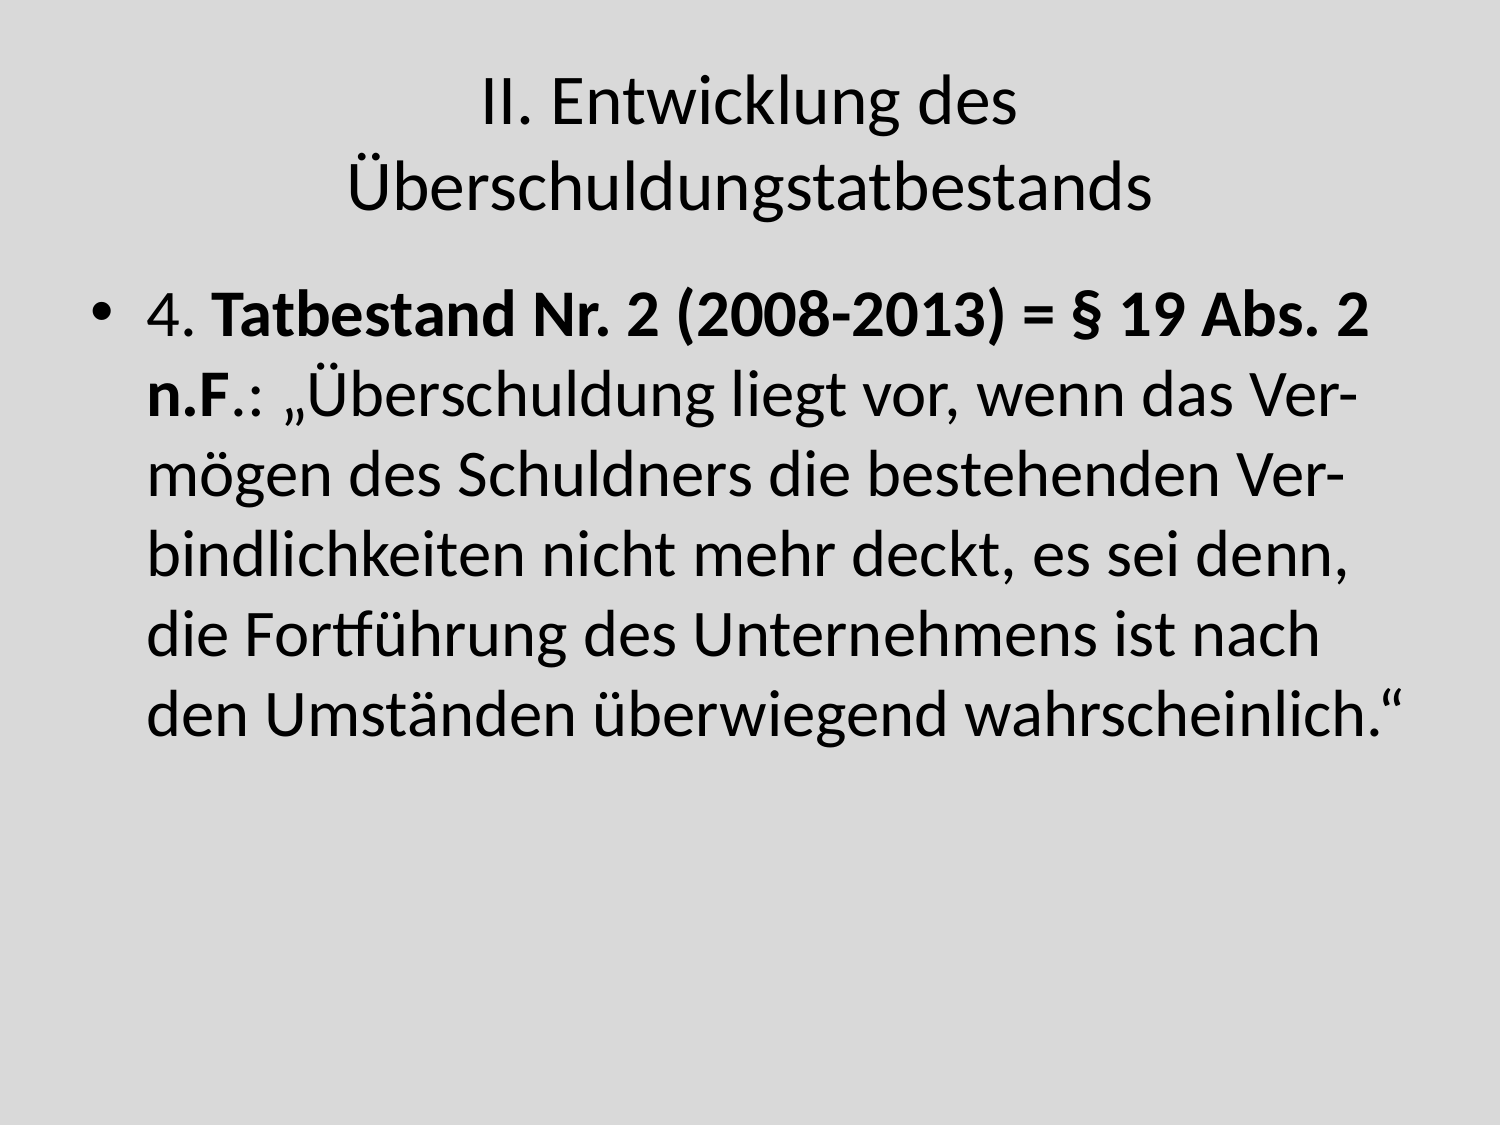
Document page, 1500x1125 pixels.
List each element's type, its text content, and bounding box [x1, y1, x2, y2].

list 4. Tatbestand Nr. 2 (2008-2013) = § 19 Abs. 2 n.F.: „Überschuldung liegt vor, wenn das Ver-mögen des Schuldners die bestehenden Ver-bindlichkeiten nicht mehr deckt, es sei denn, die Fortführung des Unternehmens ist nach den Umständen überwiegend wahrscheinlich.“ [74, 262, 1426, 1006]
title II. Entwicklung des Überschuldungstatbestands [74, 44, 1426, 233]
